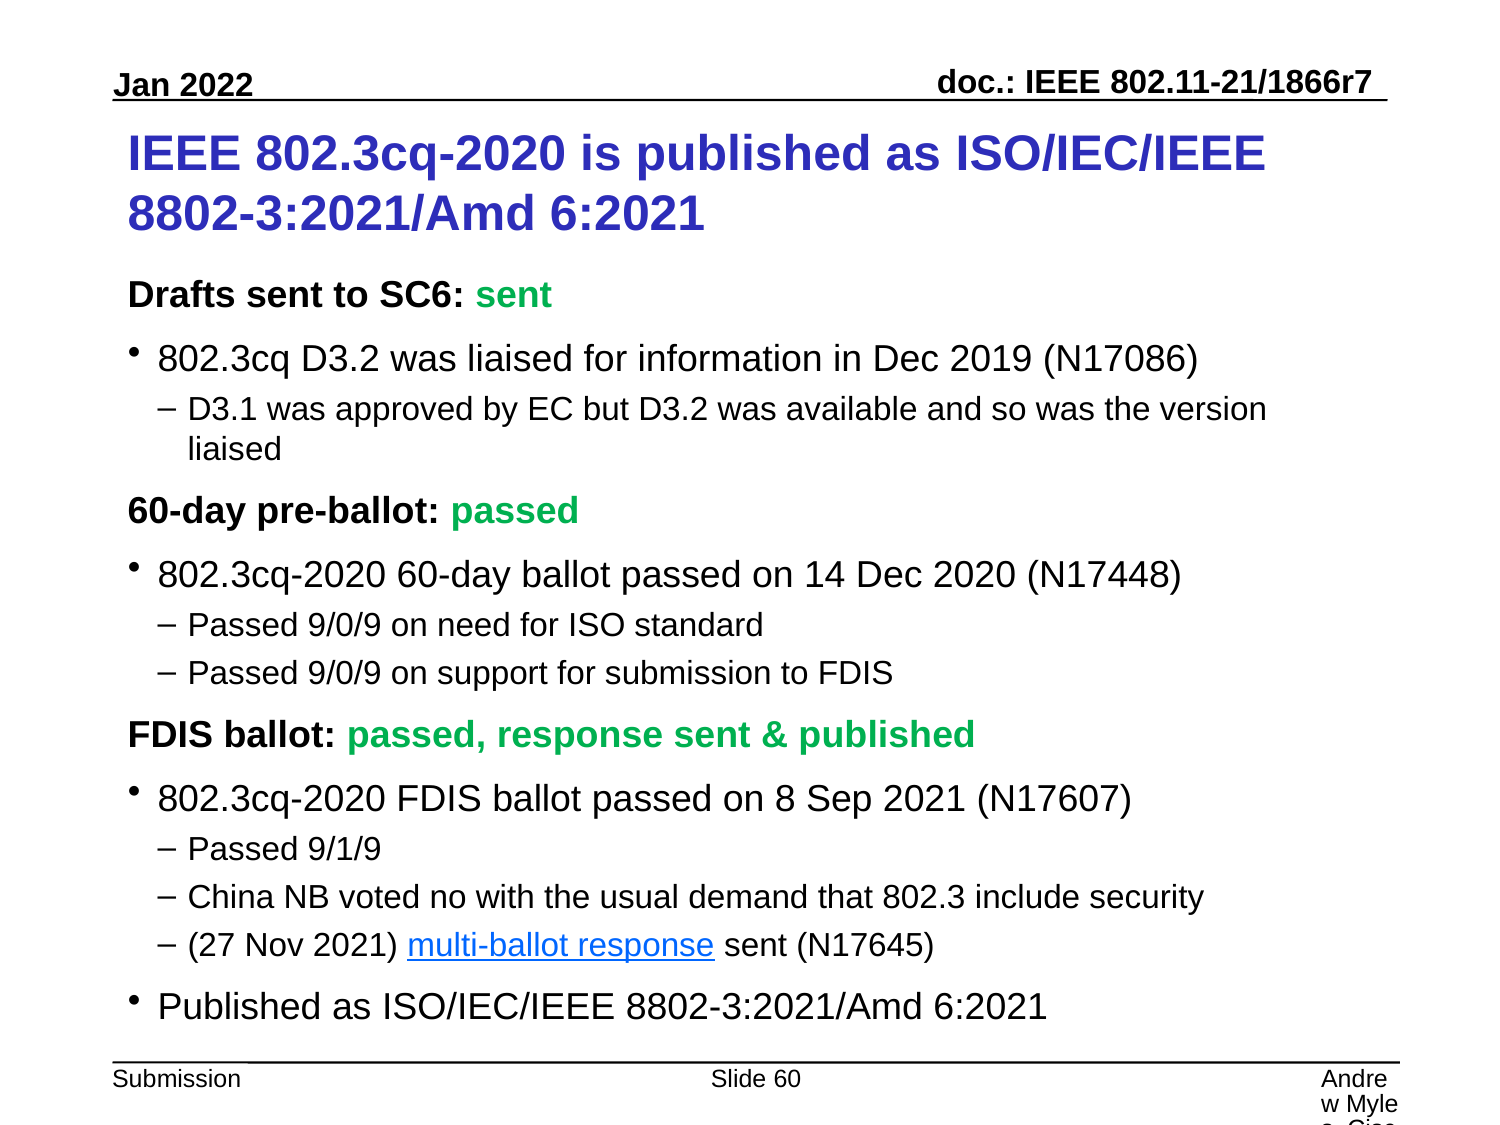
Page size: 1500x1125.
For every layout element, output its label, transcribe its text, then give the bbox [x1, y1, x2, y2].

footer Andrew Myles, Cisco [1320, 1061, 1402, 1093]
title IEEE 802.3cq-2020 is published as ISO/IEC/IEEE 8802-3:2021/Amd 6:2021 [112, 112, 1388, 262]
slide_number Slide 60 [709, 1061, 803, 1093]
list Drafts sent to SC6: sent 802.3cq D3.2 was liaised for information in Dec 2019 (N17086) D3.1 was approved by EC but D3.2 was available and so was the version liaised 60-day pre-ballot: passed 802.3cq-2020 60-day ballot passed on 14 Dec 2020 (N17448) Passed 9/0/9 on need for ISO standard Passed 9/0/9 on support for submission to FDIS FDIS ballot: passed, response sent & published 802.3cq-2020 FDIS ballot passed on 8 Sep 2021 (N17607) Passed 9/1/9 China NB voted no with the usual demand that 802.3 include security (27 Nov 2021) multi-ballot response sent (N17645) Published as ISO/IEC/IEEE 8802-3:2021/Amd 6:2021 [112, 262, 1388, 938]
